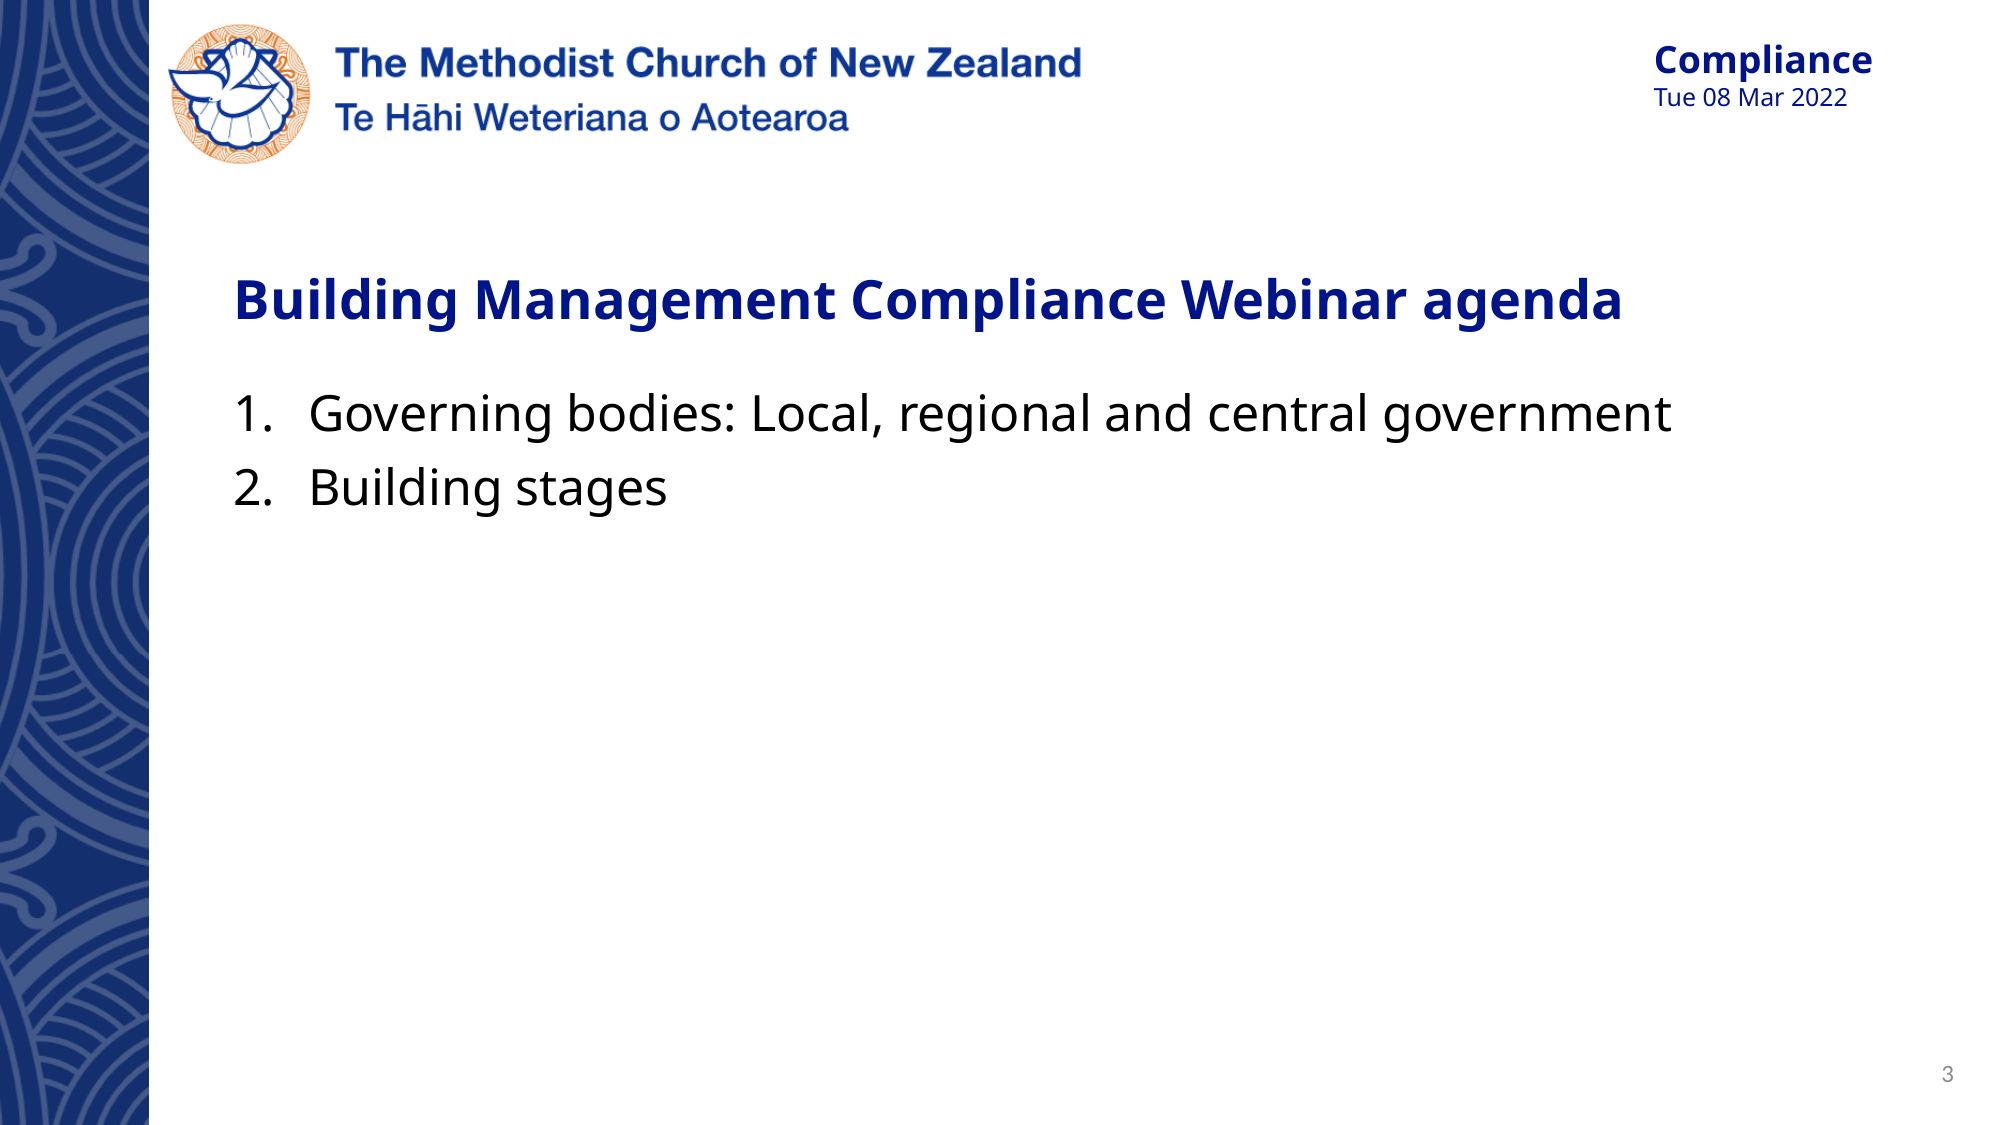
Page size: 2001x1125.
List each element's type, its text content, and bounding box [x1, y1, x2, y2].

list Governing bodies: Local, regional and central government Building stages [218, 380, 1899, 1039]
picture [0, 0, 149, 1125]
slide_number 3 [1906, 1042, 1970, 1103]
picture [164, 16, 1088, 169]
title Building Management Compliance Webinar agenda [218, 225, 1899, 378]
